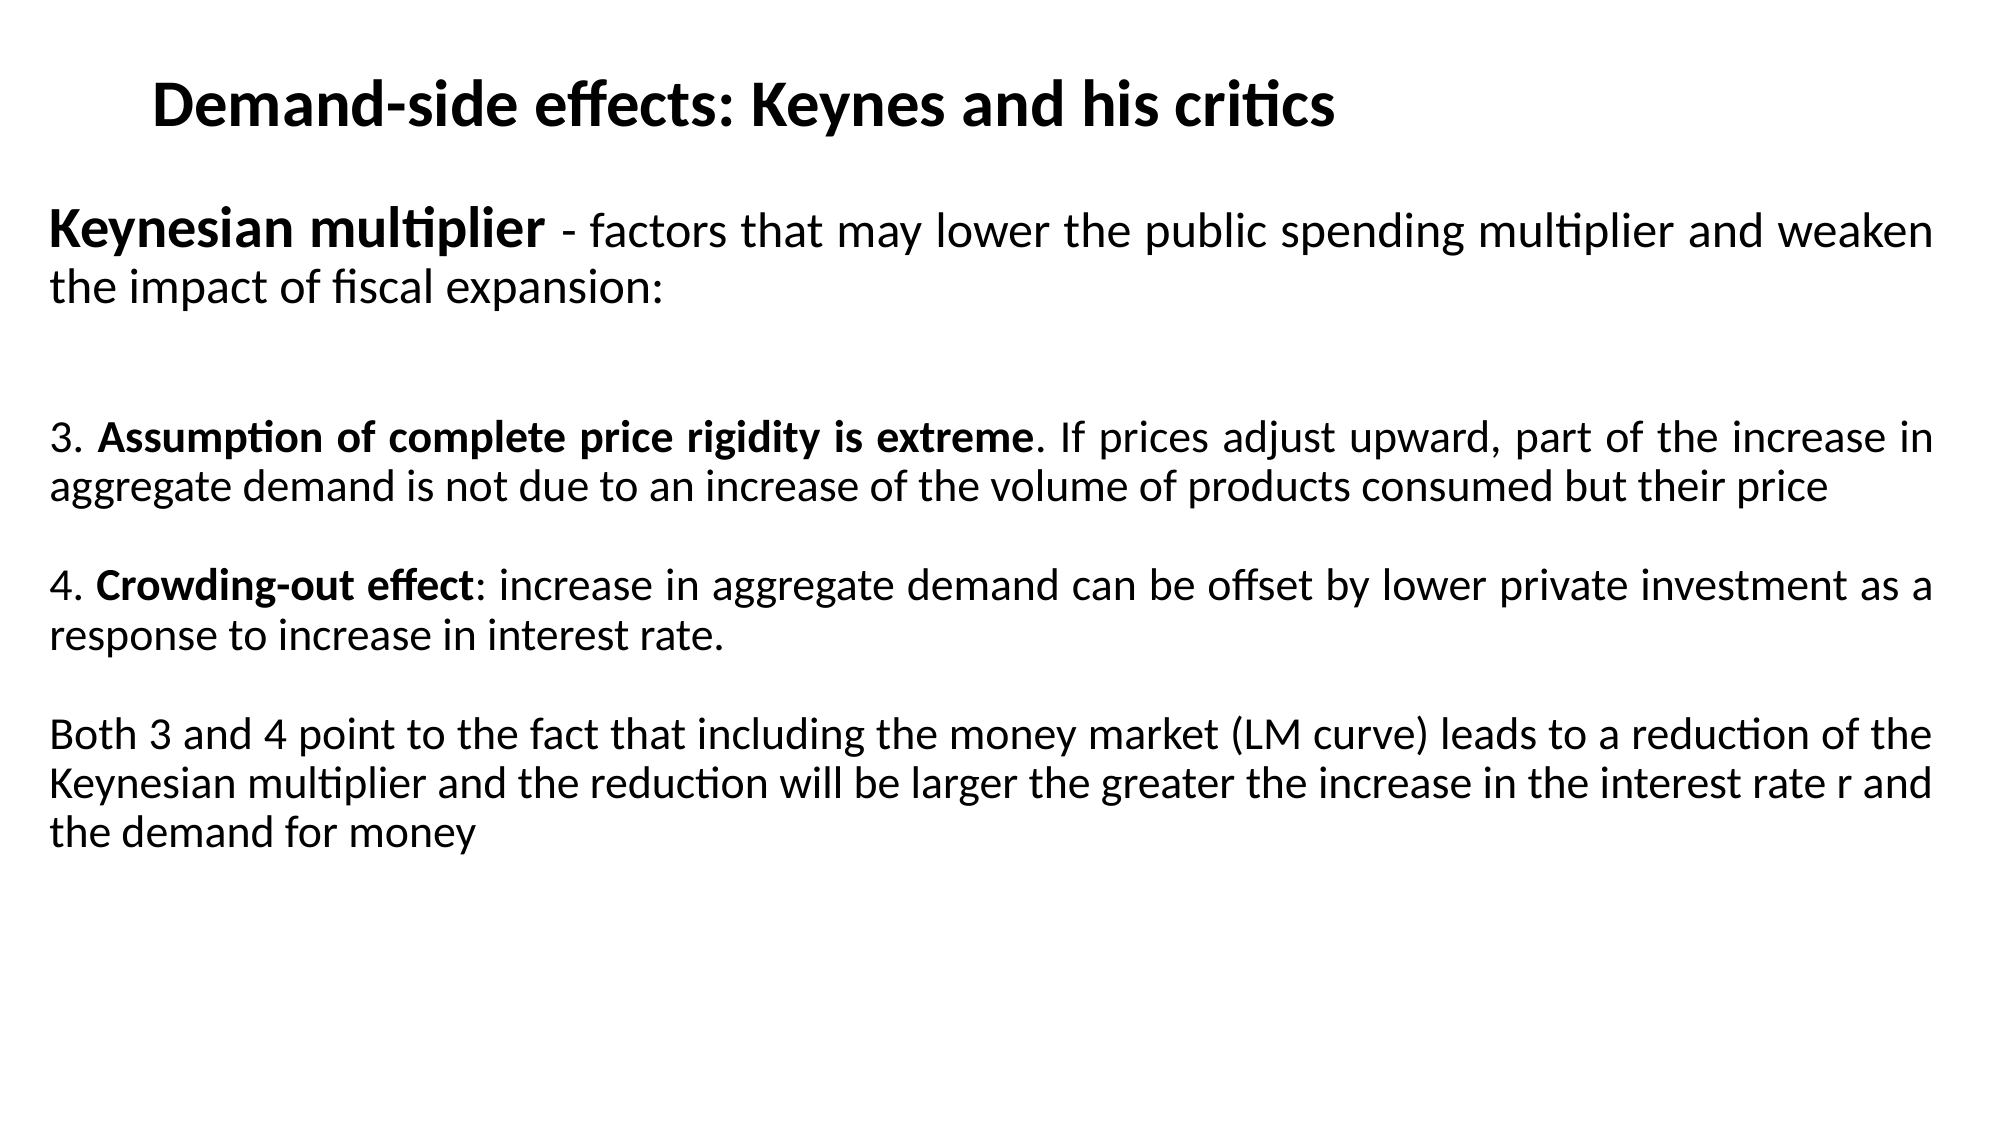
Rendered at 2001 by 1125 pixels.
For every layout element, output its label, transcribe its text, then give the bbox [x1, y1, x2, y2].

title Demand-side effects: Keynes and his critics [137, 40, 1863, 170]
list Keynesian multiplier - factors that may lower the public spending multiplier and weaken the impact of fiscal expansion: 3. Assumption of complete price rigidity is extreme. If prices adjust upward, part of the increase in aggregate demand is not due to an increase of the volume of products consumed but their price 4. Crowding-out effect: increase in aggregate demand can be offset by lower private investment as a response to increase in interest rate. Both 3 and 4 point to the fact that including the money market (LM curve) leads to a reduction of the Keynesian multiplier and the reduction will be larger the greater the increase in the interest rate r and the demand for money [34, 189, 1950, 314]
